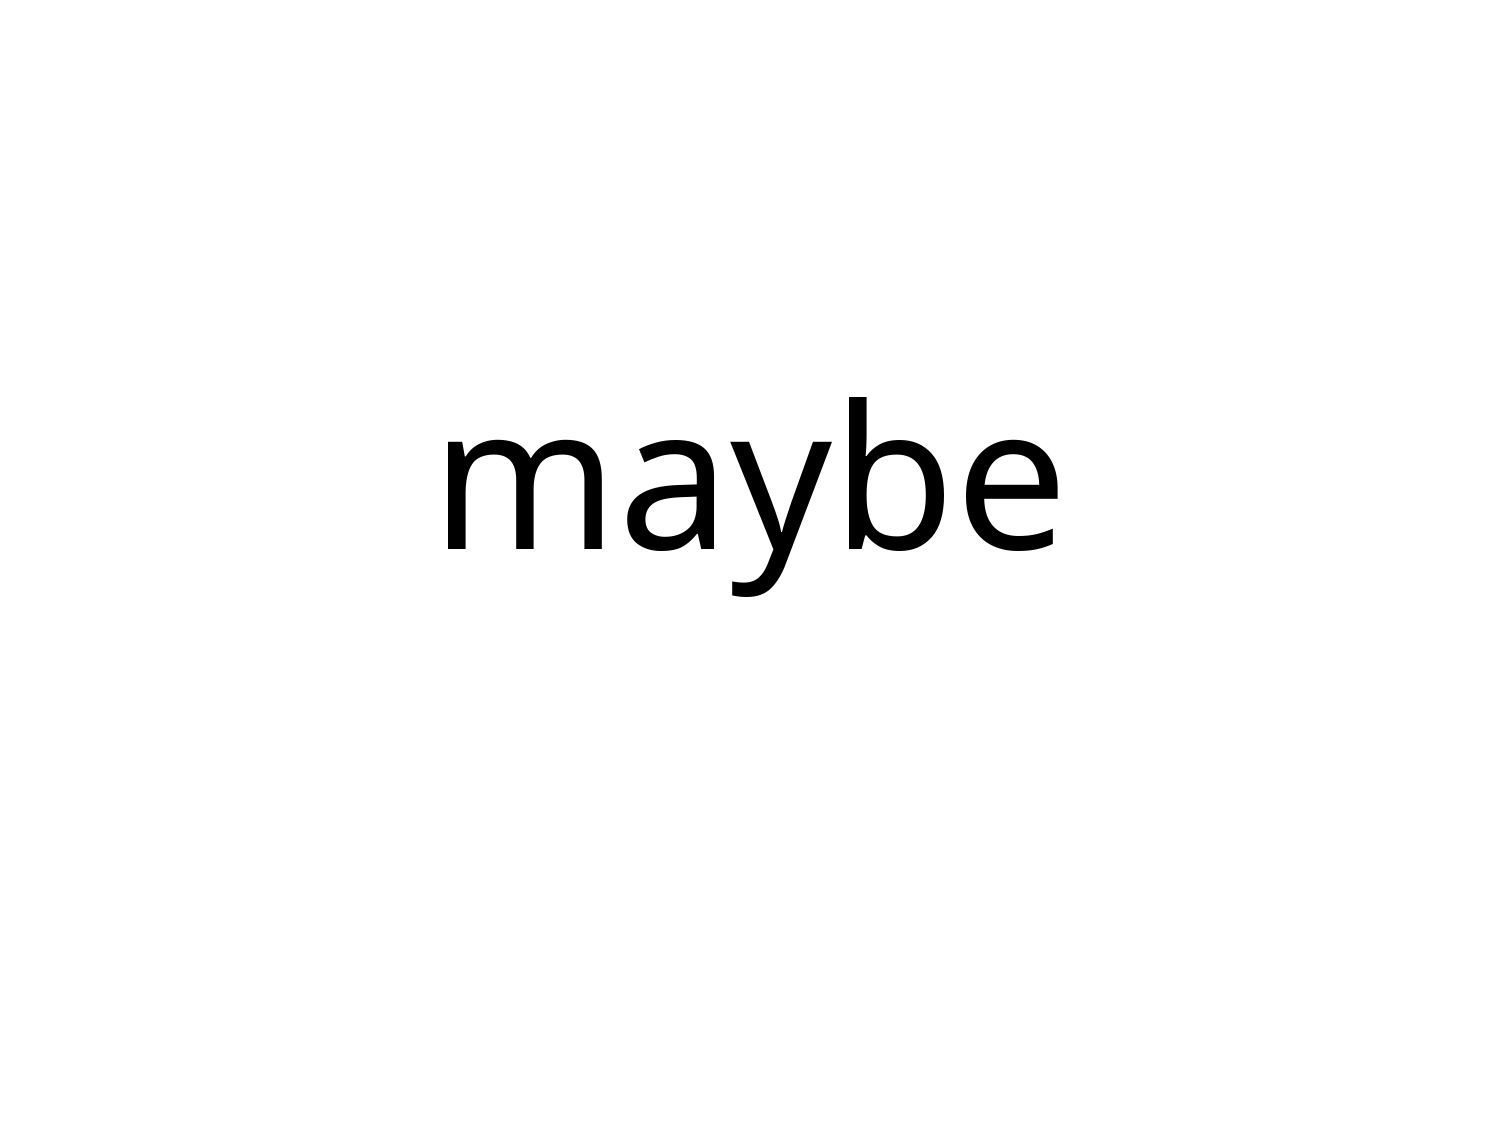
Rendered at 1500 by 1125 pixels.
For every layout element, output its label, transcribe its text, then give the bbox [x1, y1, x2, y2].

title maybe [112, 349, 1388, 591]
